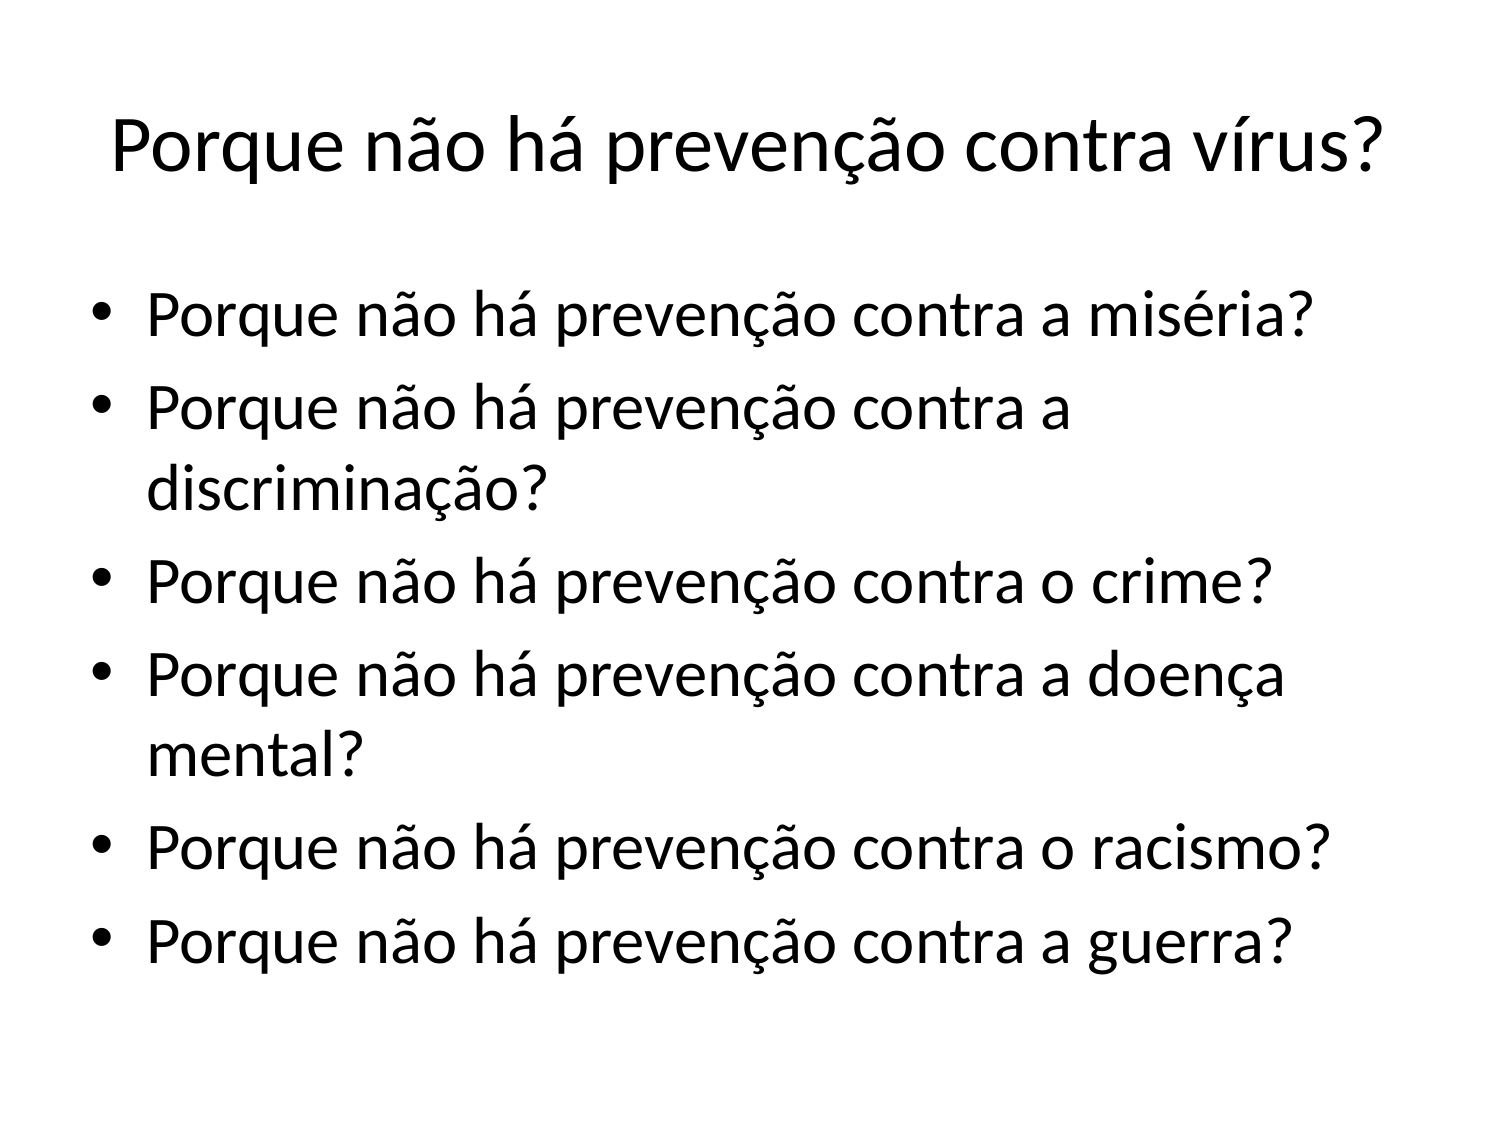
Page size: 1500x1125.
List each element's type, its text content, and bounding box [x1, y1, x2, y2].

list Porque não há prevenção contra a miséria? Porque não há prevenção contra a discriminação? Porque não há prevenção contra o crime? Porque não há prevenção contra a doença mental? Porque não há prevenção contra o racismo? Porque não há prevenção contra a guerra? [75, 262, 1425, 1005]
title Porque não há prevenção contra vírus? [75, 45, 1425, 233]
